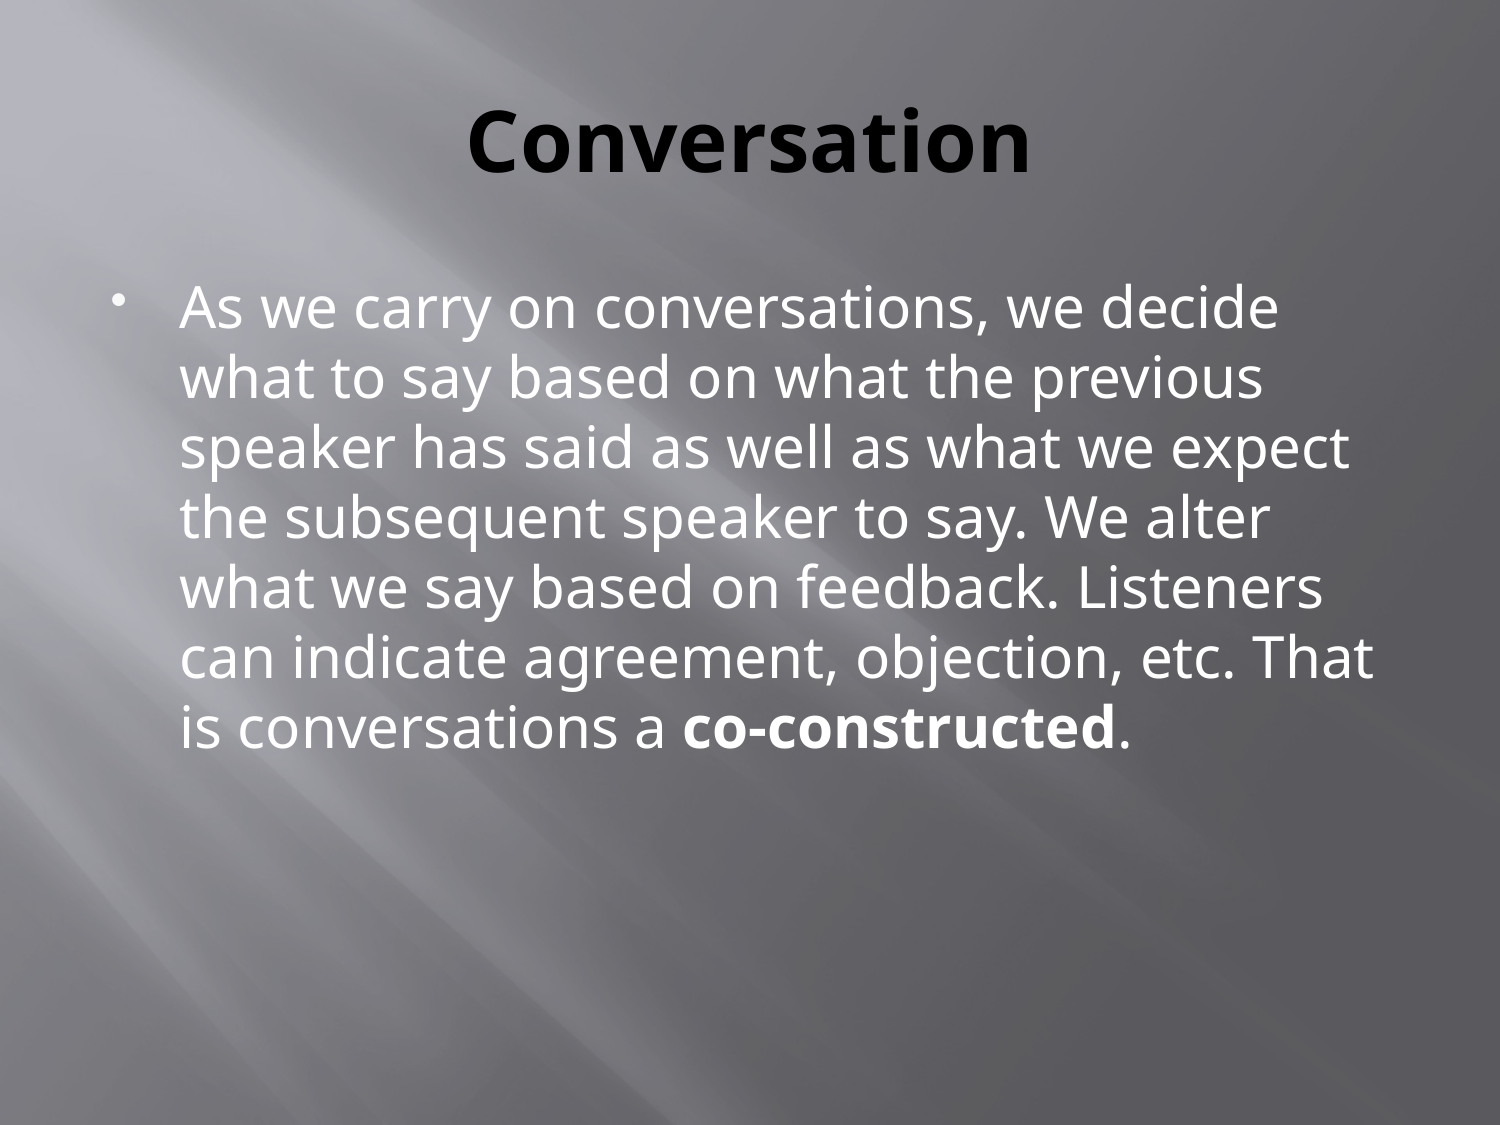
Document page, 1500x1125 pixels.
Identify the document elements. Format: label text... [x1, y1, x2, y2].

list As we carry on conversations, we decide what to say based on what the previous speaker has said as well as what we expect the subsequent speaker to say. We alter what we say based on feedback. Listeners can indicate agreement, objection, etc. That is conversations a co-constructed. [75, 262, 1425, 1035]
title Conversation [75, 45, 1425, 233]
